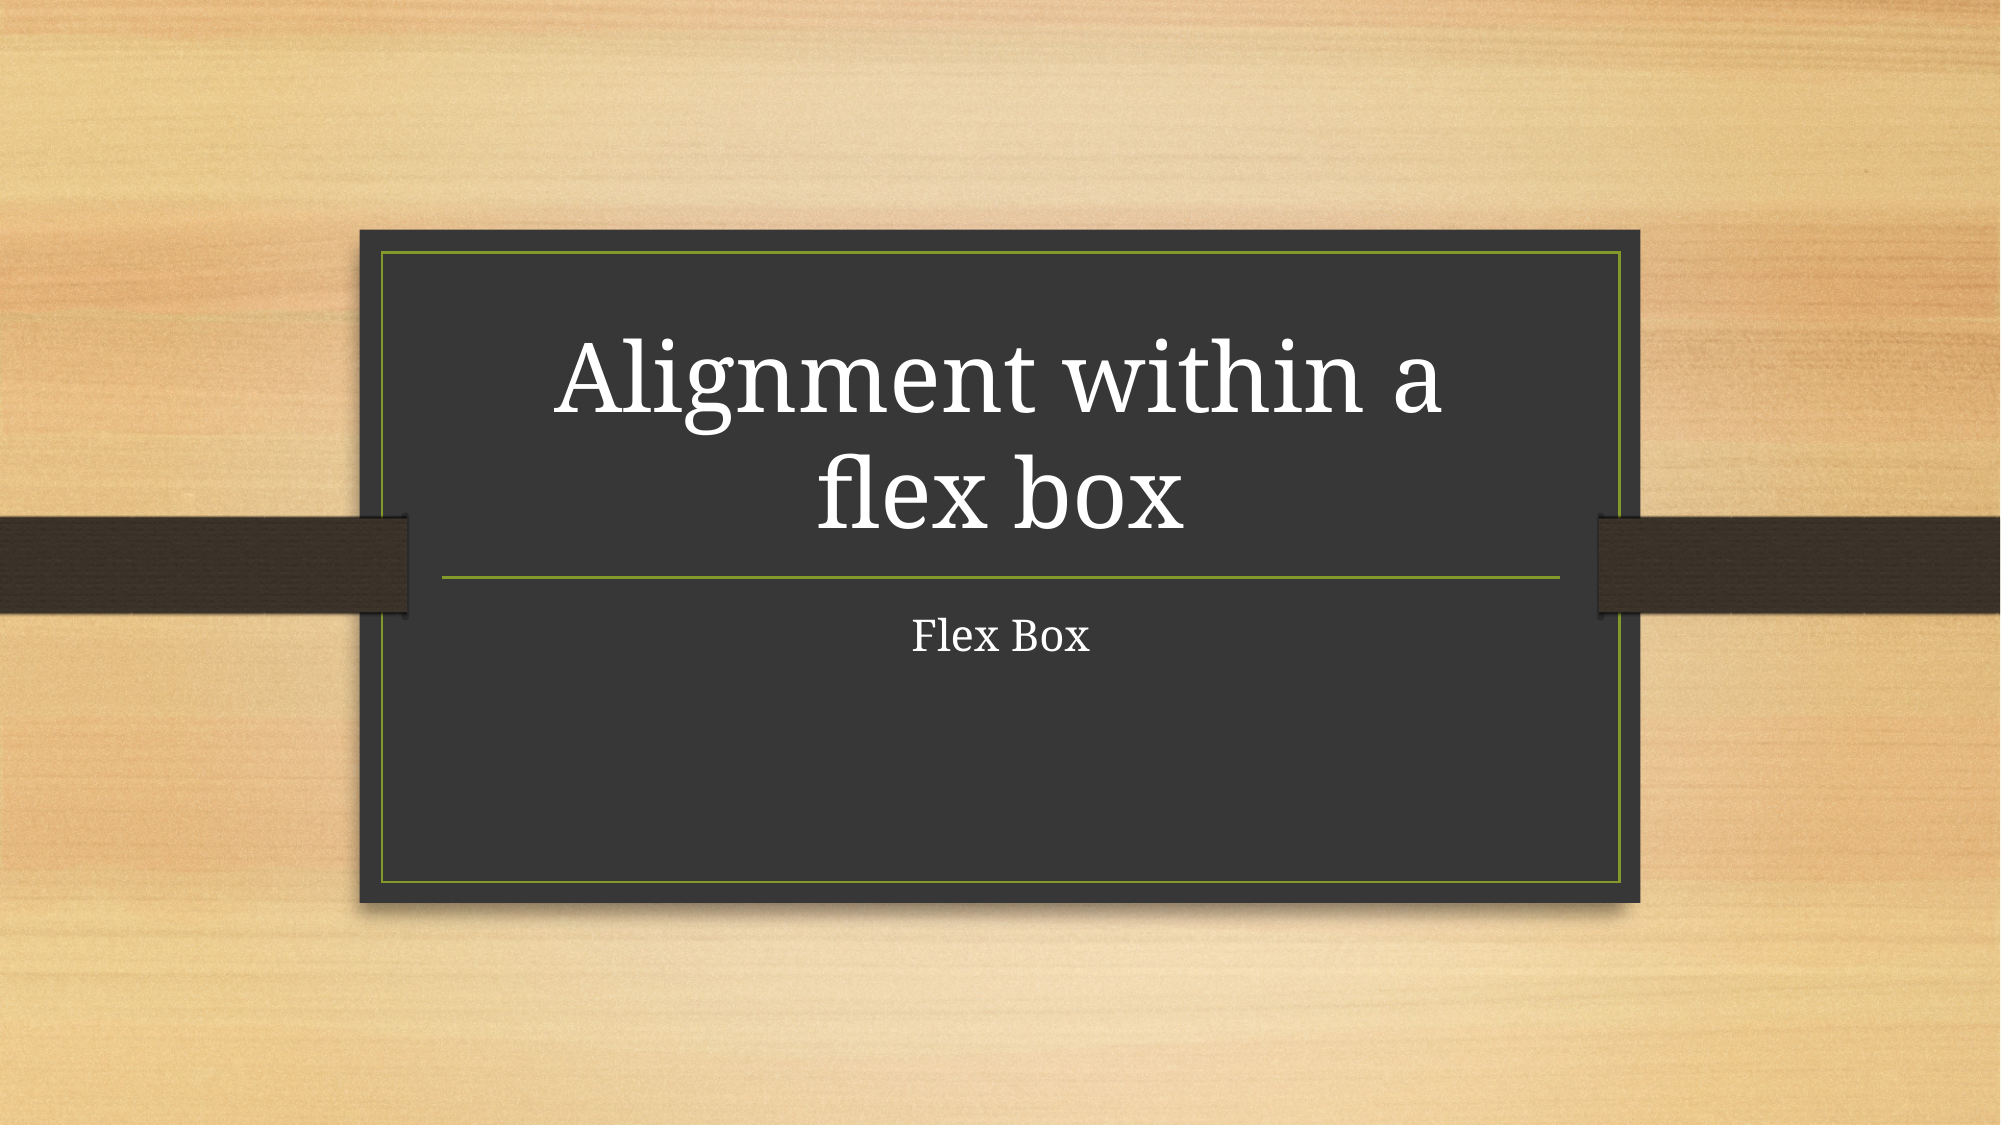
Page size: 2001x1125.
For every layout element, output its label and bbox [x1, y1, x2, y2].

text_box [0, 512, 2000, 621]
text_box [0, 621, 2000, 1125]
text_box [0, 0, 2000, 512]
